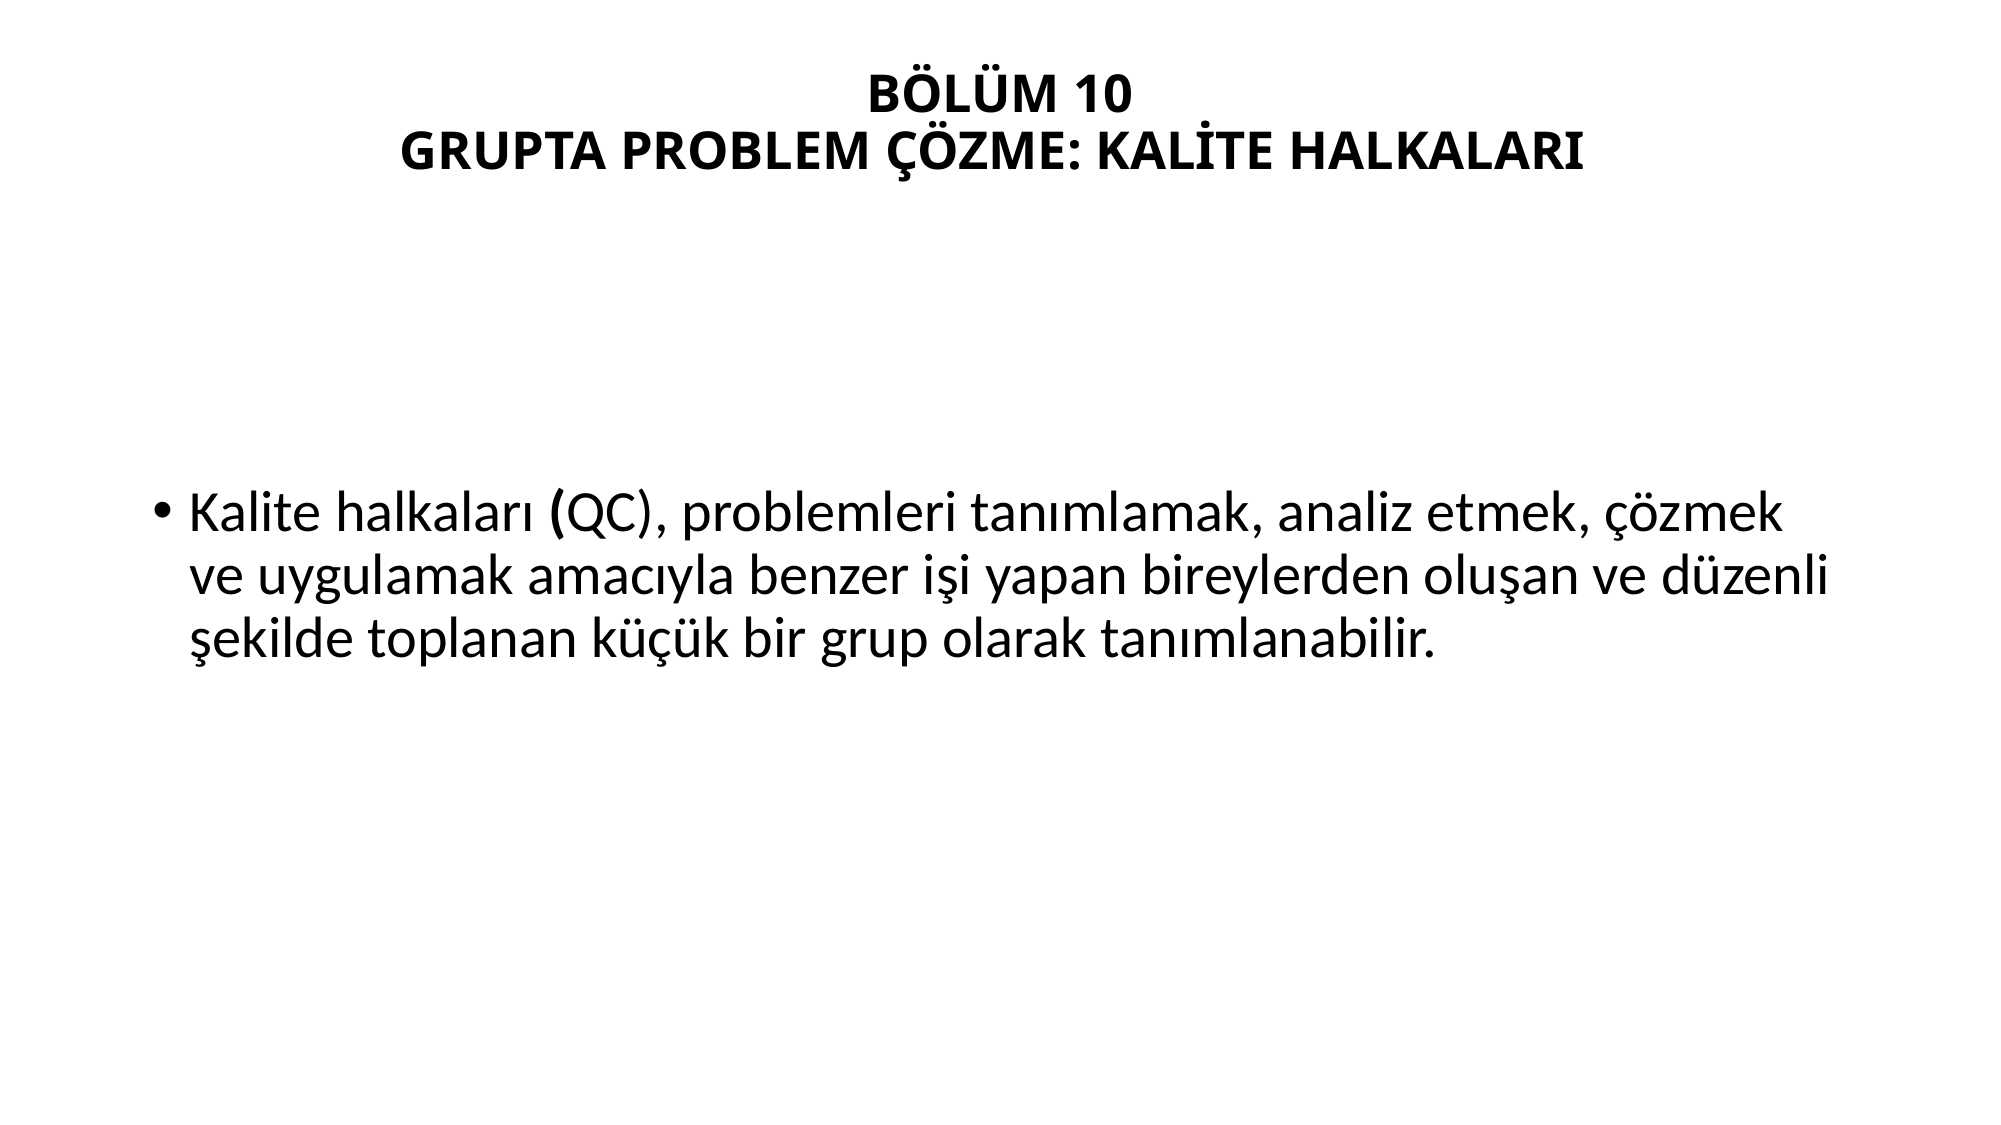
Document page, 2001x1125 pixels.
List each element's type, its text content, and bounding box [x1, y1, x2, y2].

list Kalite halkaları (QC), problemleri tanımlamak, analiz etmek, çözmek ve uygulamak amacıyla benzer işi yapan bireylerden oluşan ve düzenli şekilde toplanan küçük bir grup olarak tanımlanabilir. [137, 299, 1863, 1014]
title BÖLÜM 10 GRUPTA PROBLEM ÇÖZME: KALİTE HALKALARI [137, 59, 1863, 278]
